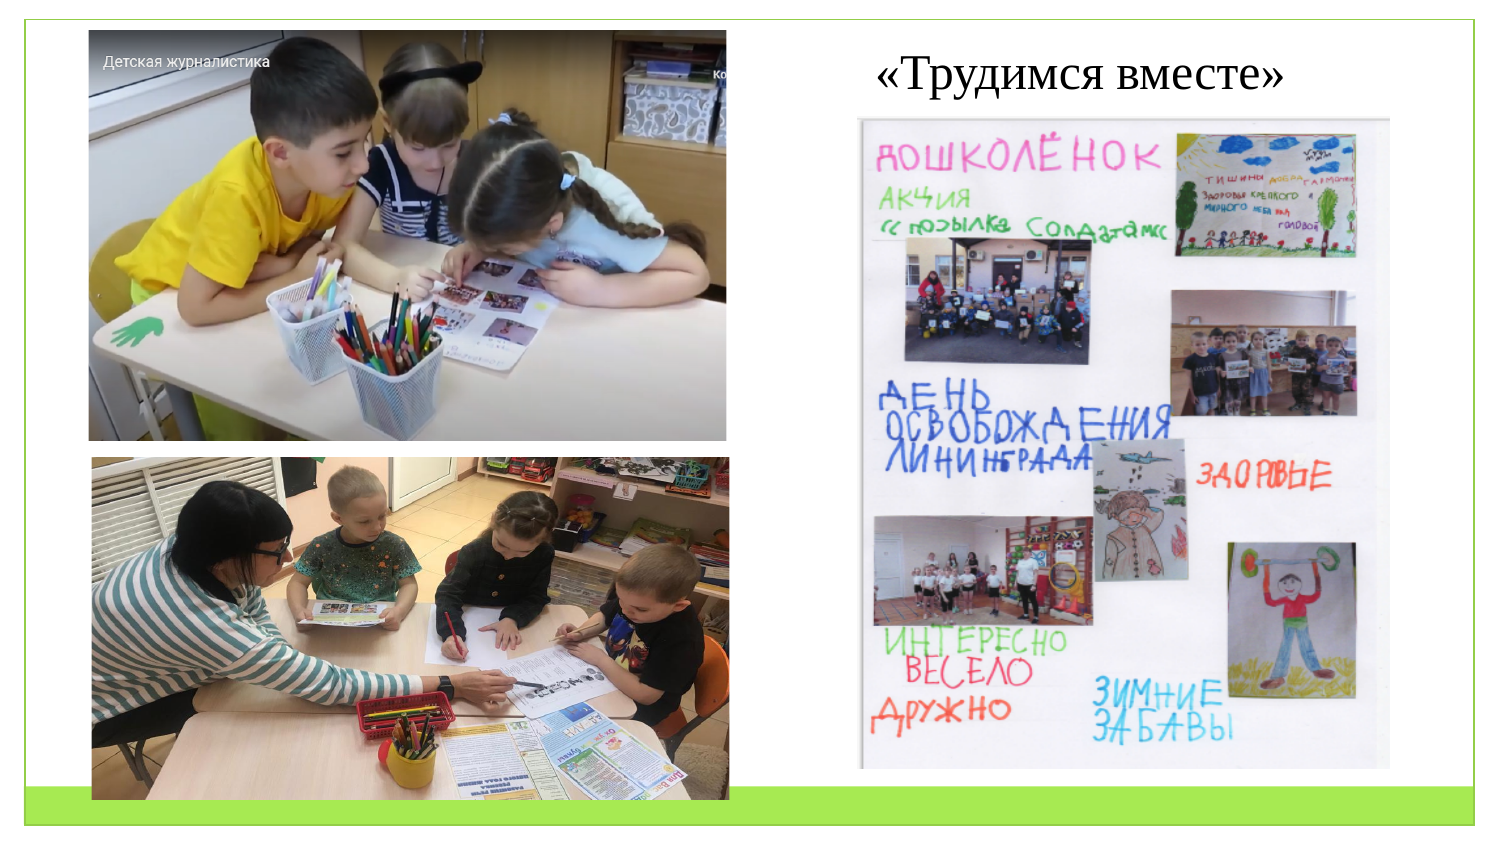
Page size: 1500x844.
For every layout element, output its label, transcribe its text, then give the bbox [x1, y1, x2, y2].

picture [857, 116, 1390, 770]
picture [88, 29, 727, 442]
text_box «Трудимся вместе» [860, 32, 1314, 107]
picture [91, 457, 730, 801]
